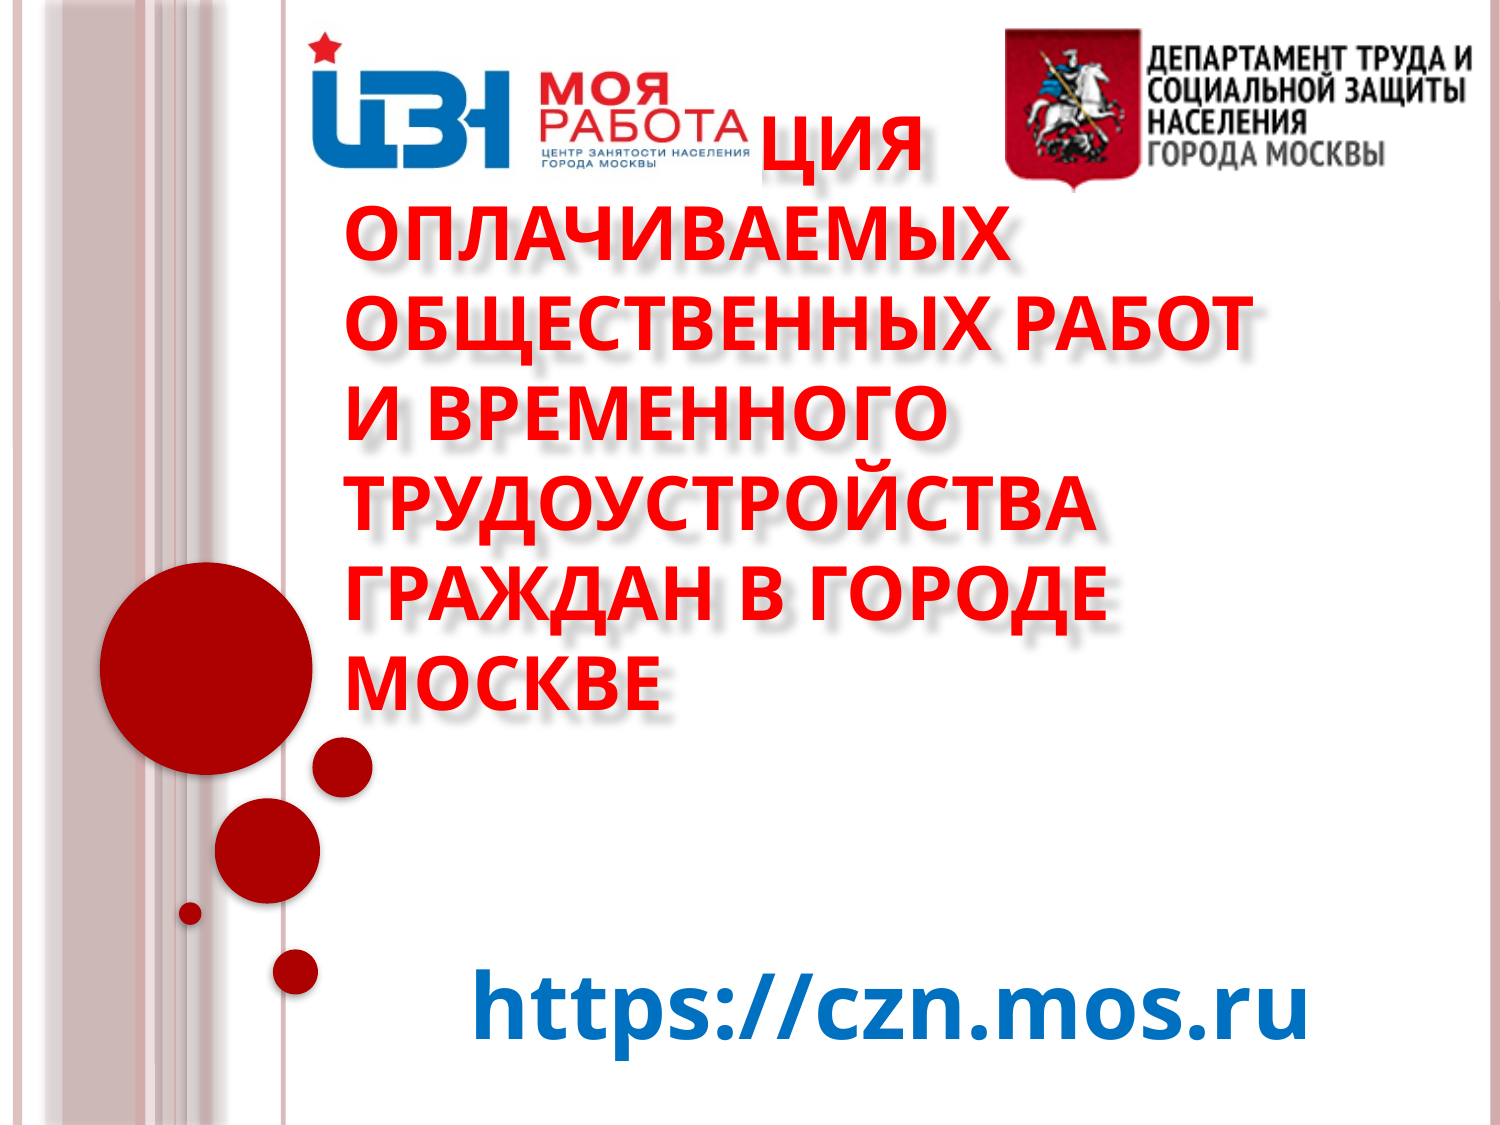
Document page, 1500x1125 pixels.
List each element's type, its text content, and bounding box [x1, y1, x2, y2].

picture [288, 21, 763, 201]
subtitle https://czn.mos.ru [454, 940, 1388, 1059]
picture [1004, 28, 1479, 193]
title Организация оплачиваемых общественных работ и временного трудоустройства граждан в городе Москве [328, 375, 1439, 734]
